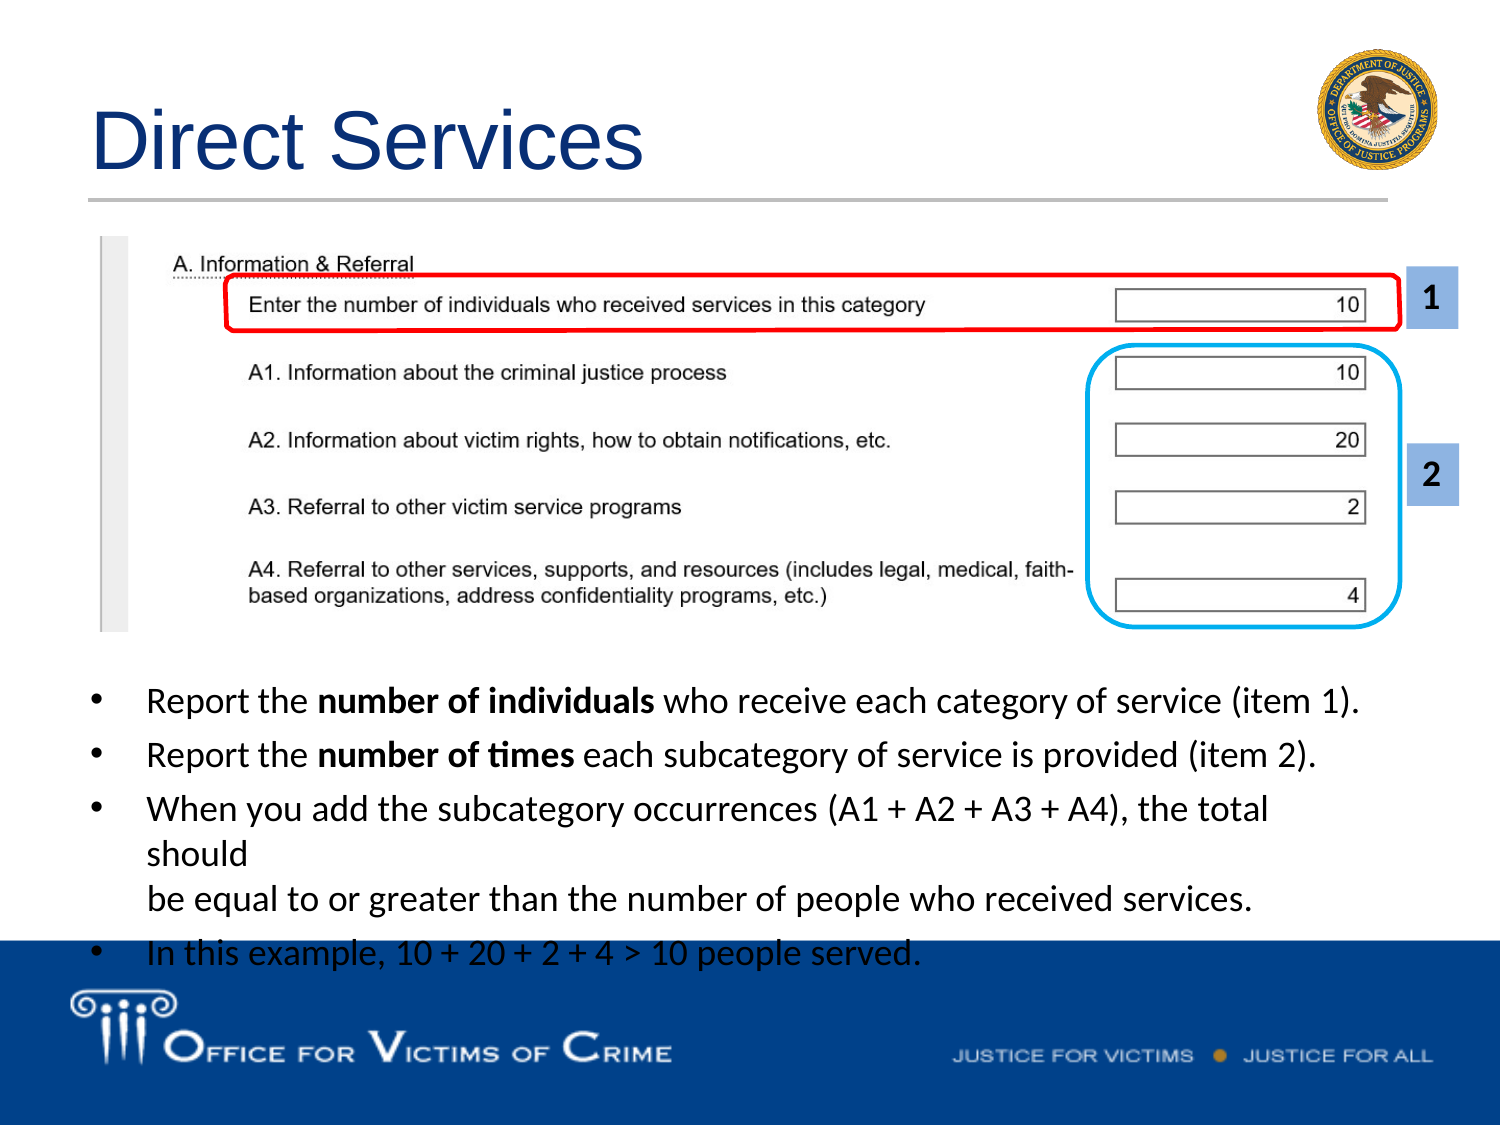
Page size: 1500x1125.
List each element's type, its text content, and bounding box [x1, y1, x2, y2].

text_box [1406, 266, 1459, 329]
text_box [1413, 49, 1438, 170]
text_box 2 [1420, 448, 1444, 498]
title Direct Services [87, 1, 1413, 184]
text_box [1087, 345, 1401, 628]
picture [0, 0, 1500, 1125]
text_box 1 [1419, 271, 1443, 321]
text_box [99, 236, 1407, 632]
text_box Report the number of individuals who receive each category of service (item 1). Report the number of times each subcategory of service is provided (item 2). When you add the subcategory occurrences (A1 + A2 + A3 + A4), the total should be equal to or greater than the number of people who received services. In this example, 10 + 20 + 2 + 4 > 10 people served. [87, 675, 1379, 932]
text_box [1406, 443, 1460, 506]
text_box [225, 275, 1401, 331]
